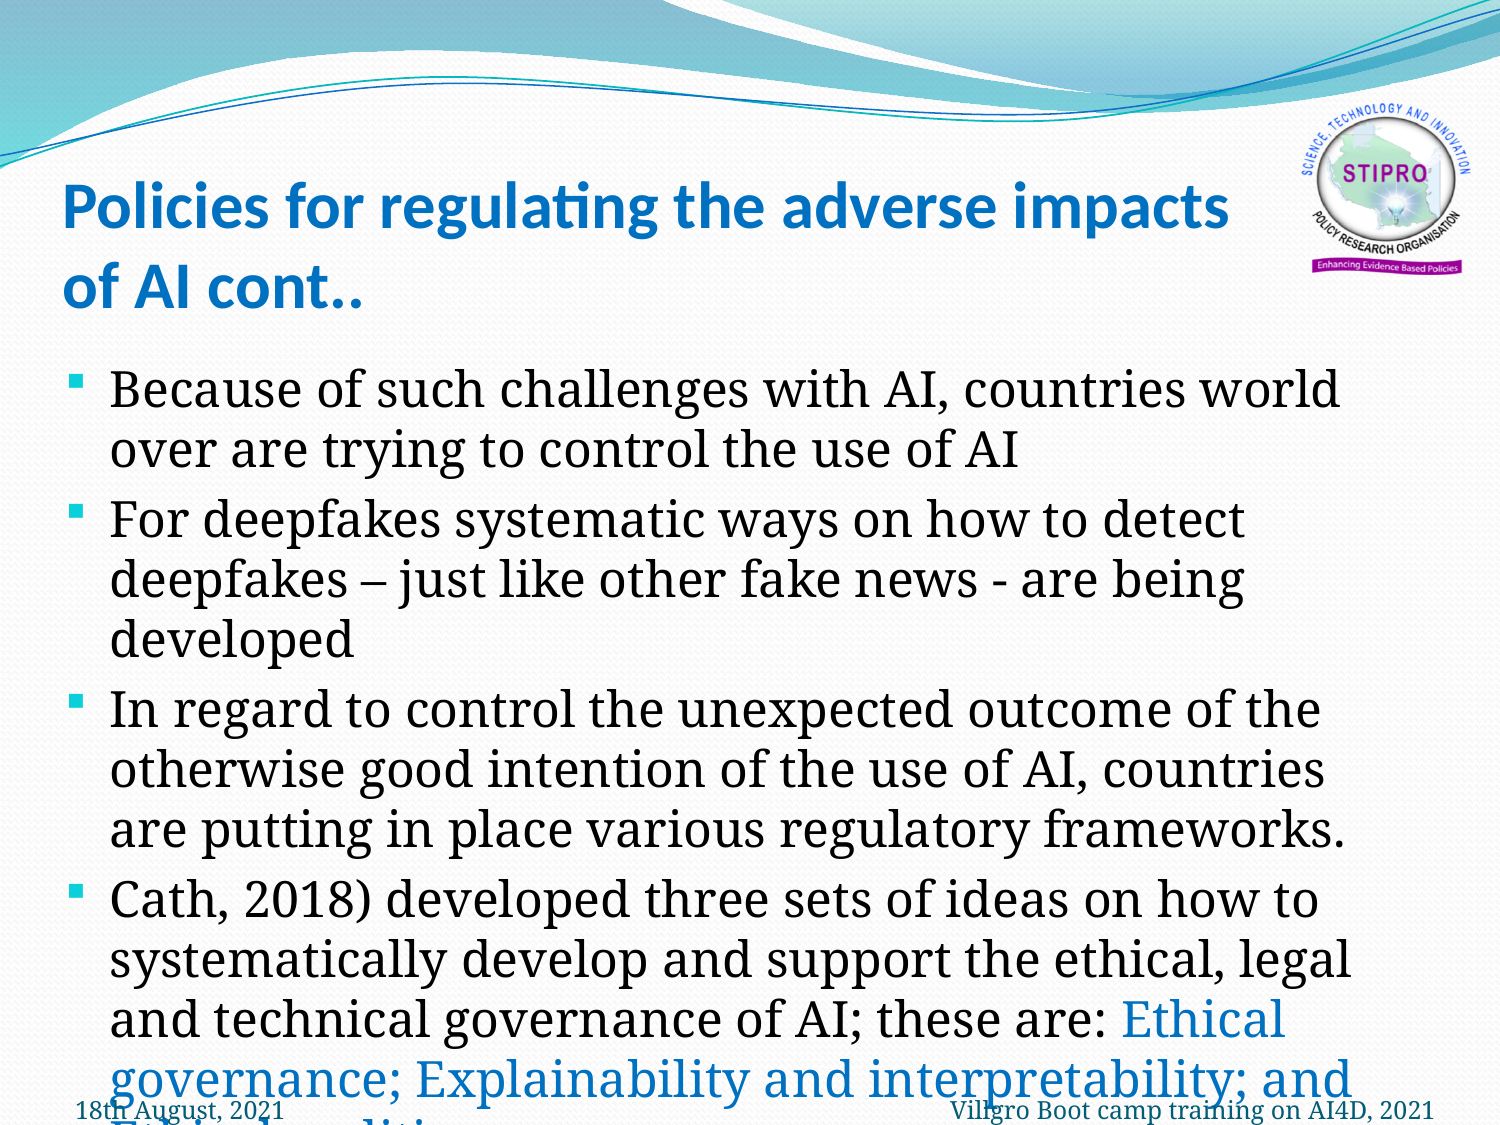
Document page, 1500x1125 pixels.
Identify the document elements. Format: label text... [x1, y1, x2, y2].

list Because of such challenges with AI, countries world over are trying to control the use of AI For deepfakes systematic ways on how to detect deepfakes – just like other fake news - are being developed In regard to control the unexpected outcome of the otherwise good intention of the use of AI, countries are putting in place various regulatory frameworks. Cath, 2018) developed three sets of ideas on how to systematically develop and support the ethical, legal and technical governance of AI; these are: Ethical governance; Explainability and interpretability; and Ethical auditing [49, 349, 1413, 1051]
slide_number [75, 1084, 425, 1125]
title Policies for regulating the adverse impacts of AI cont.. [62, 149, 1238, 323]
footer Villgro Boot camp training on AI4D, 2021 [950, 1084, 1500, 1125]
picture [1299, 99, 1476, 276]
